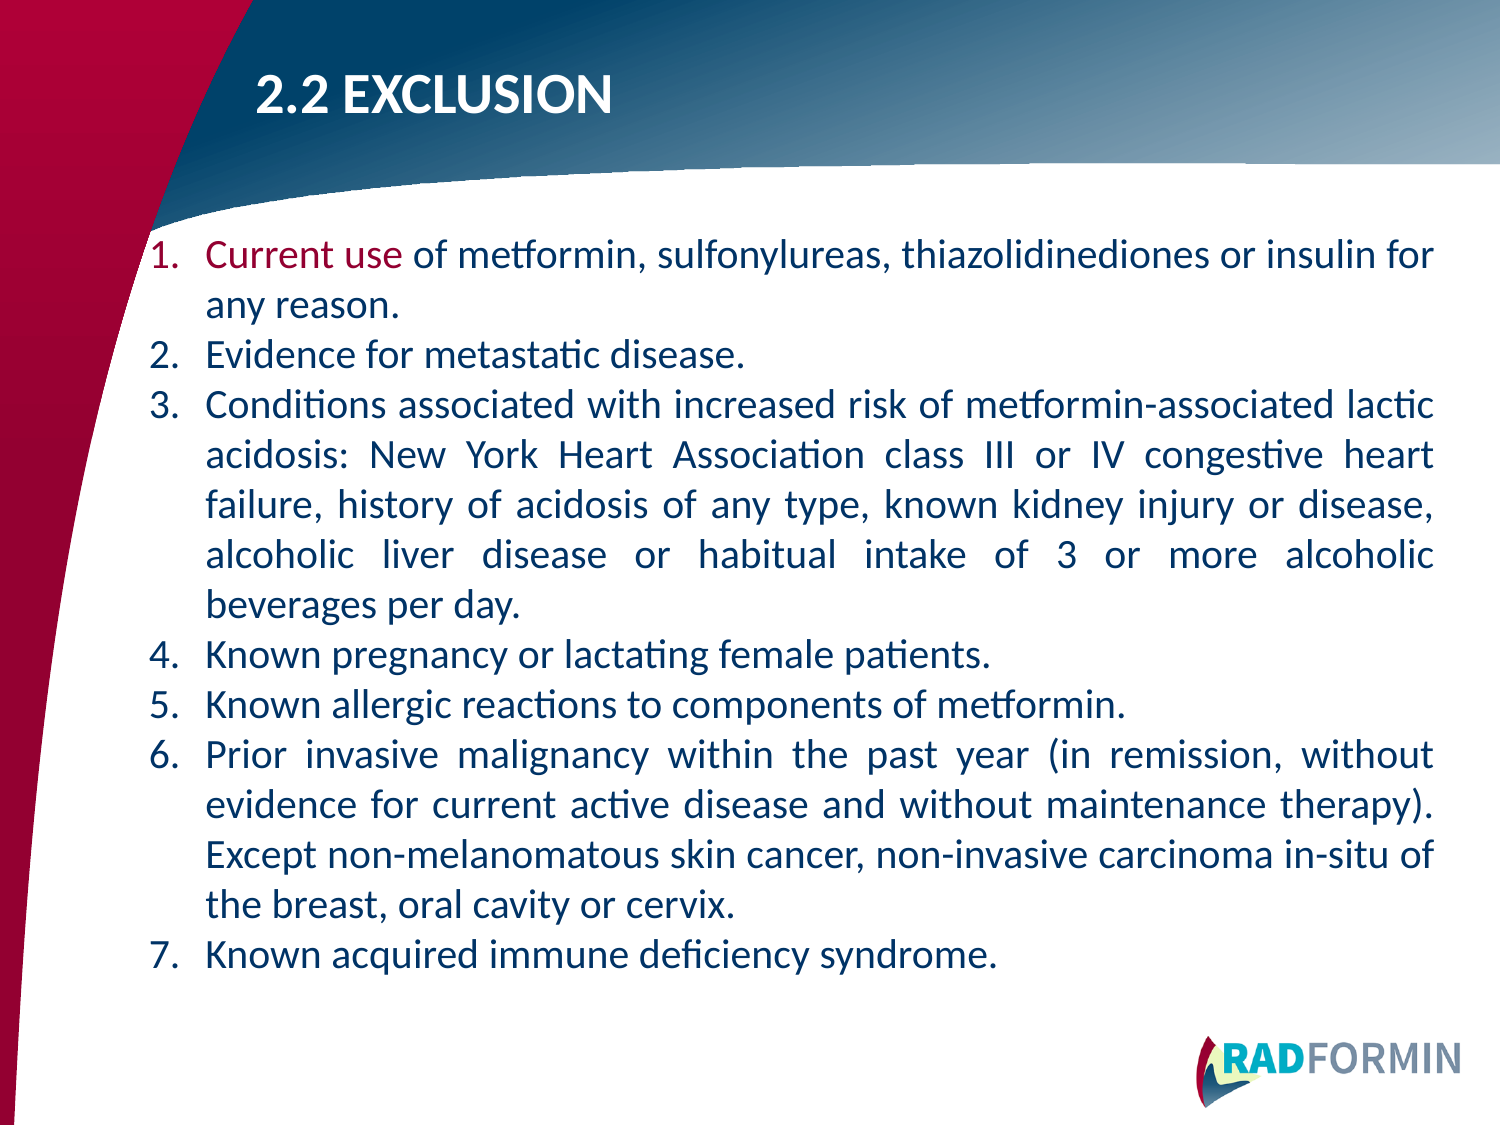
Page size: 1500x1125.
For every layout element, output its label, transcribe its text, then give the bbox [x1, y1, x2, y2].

title 2.2 EXCLUSION [240, 0, 1500, 190]
picture [1188, 1030, 1469, 1112]
text_box Current use of metformin, sulfonylureas, thiazolidinediones or insulin for any reason. Evidence for metastatic disease. Conditions associated with increased risk of metformin-associated lactic acidosis: New York Heart Association class III or IV congestive heart failure, history of acidosis of any type, known kidney injury or disease, alcoholic liver disease or habitual intake of 3 or more alcoholic beverages per day. Known pregnancy or lactating female patients. Known allergic reactions to components of metformin. Prior invasive malignancy within the past year (in remission, without evidence for current active disease and without maintenance therapy). Except non-melanomatous skin cancer, non-invasive carcinoma in-situ of the breast, oral cavity or cervix. Known acquired immune deficiency syndrome. [134, 219, 1450, 1035]
